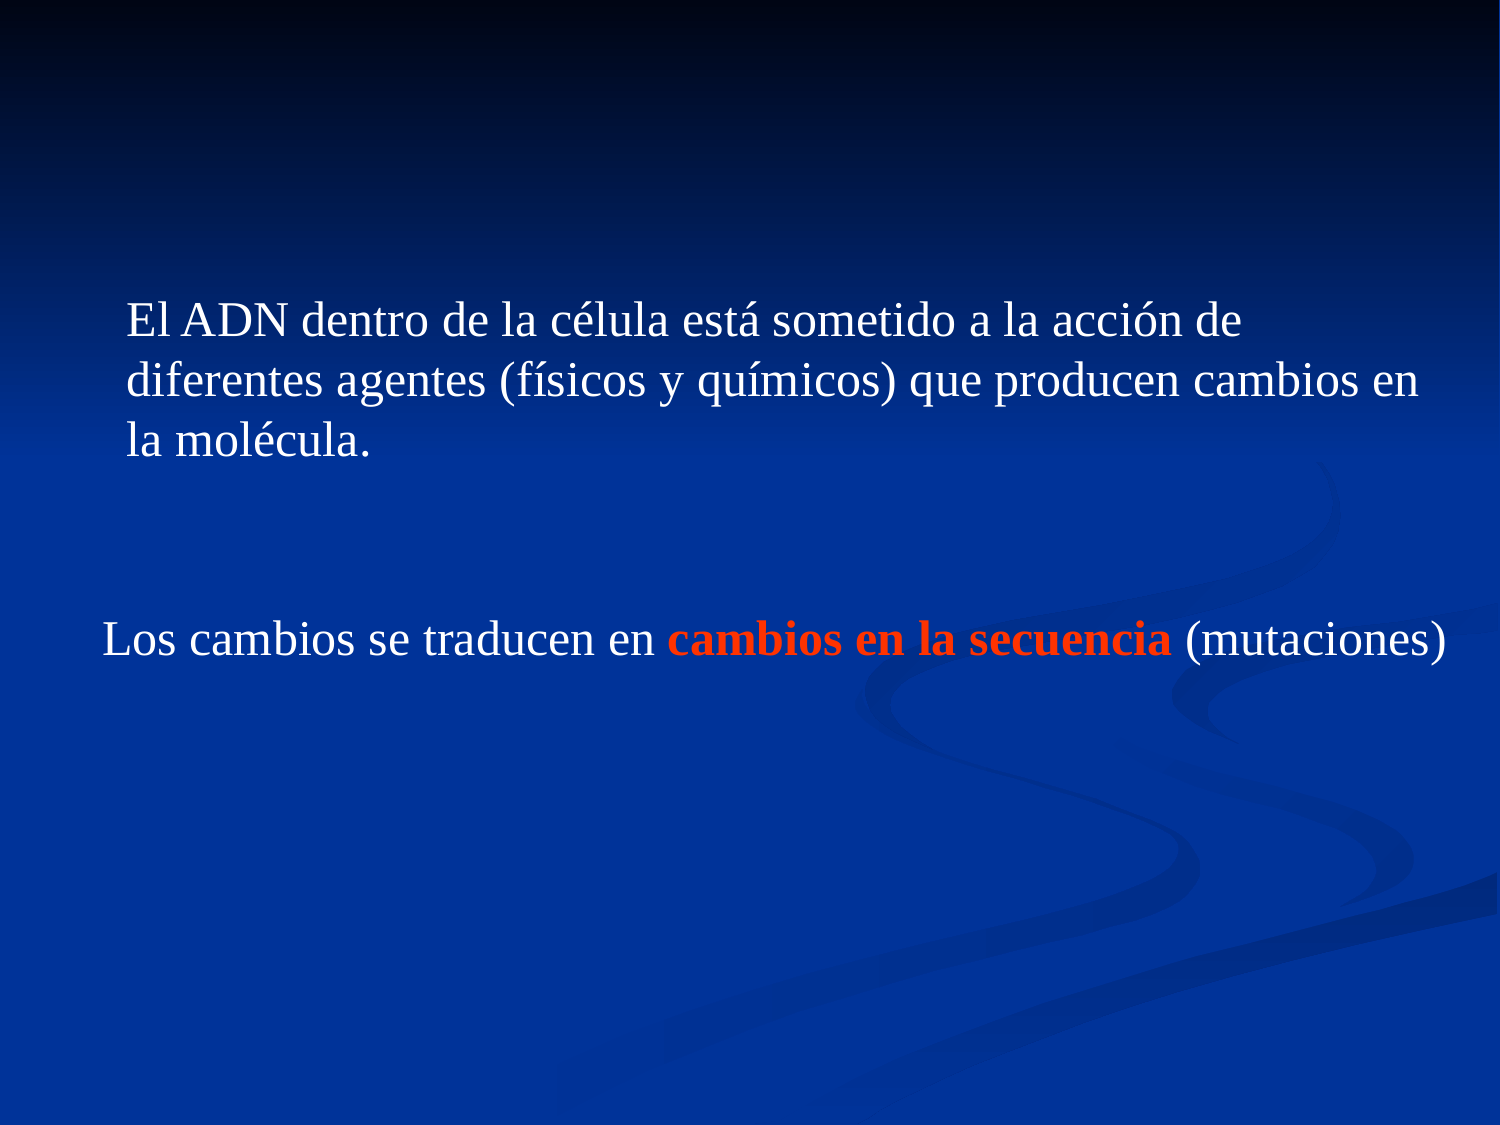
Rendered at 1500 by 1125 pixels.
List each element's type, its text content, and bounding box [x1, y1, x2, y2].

text_box Los cambios se traducen en cambios en la secuencia (mutaciones) [87, 597, 1462, 673]
text_box El ADN dentro de la célula está sometido a la acción de diferentes agentes (físicos y químicos) que producen cambios en la molécula. [112, 278, 1447, 474]
